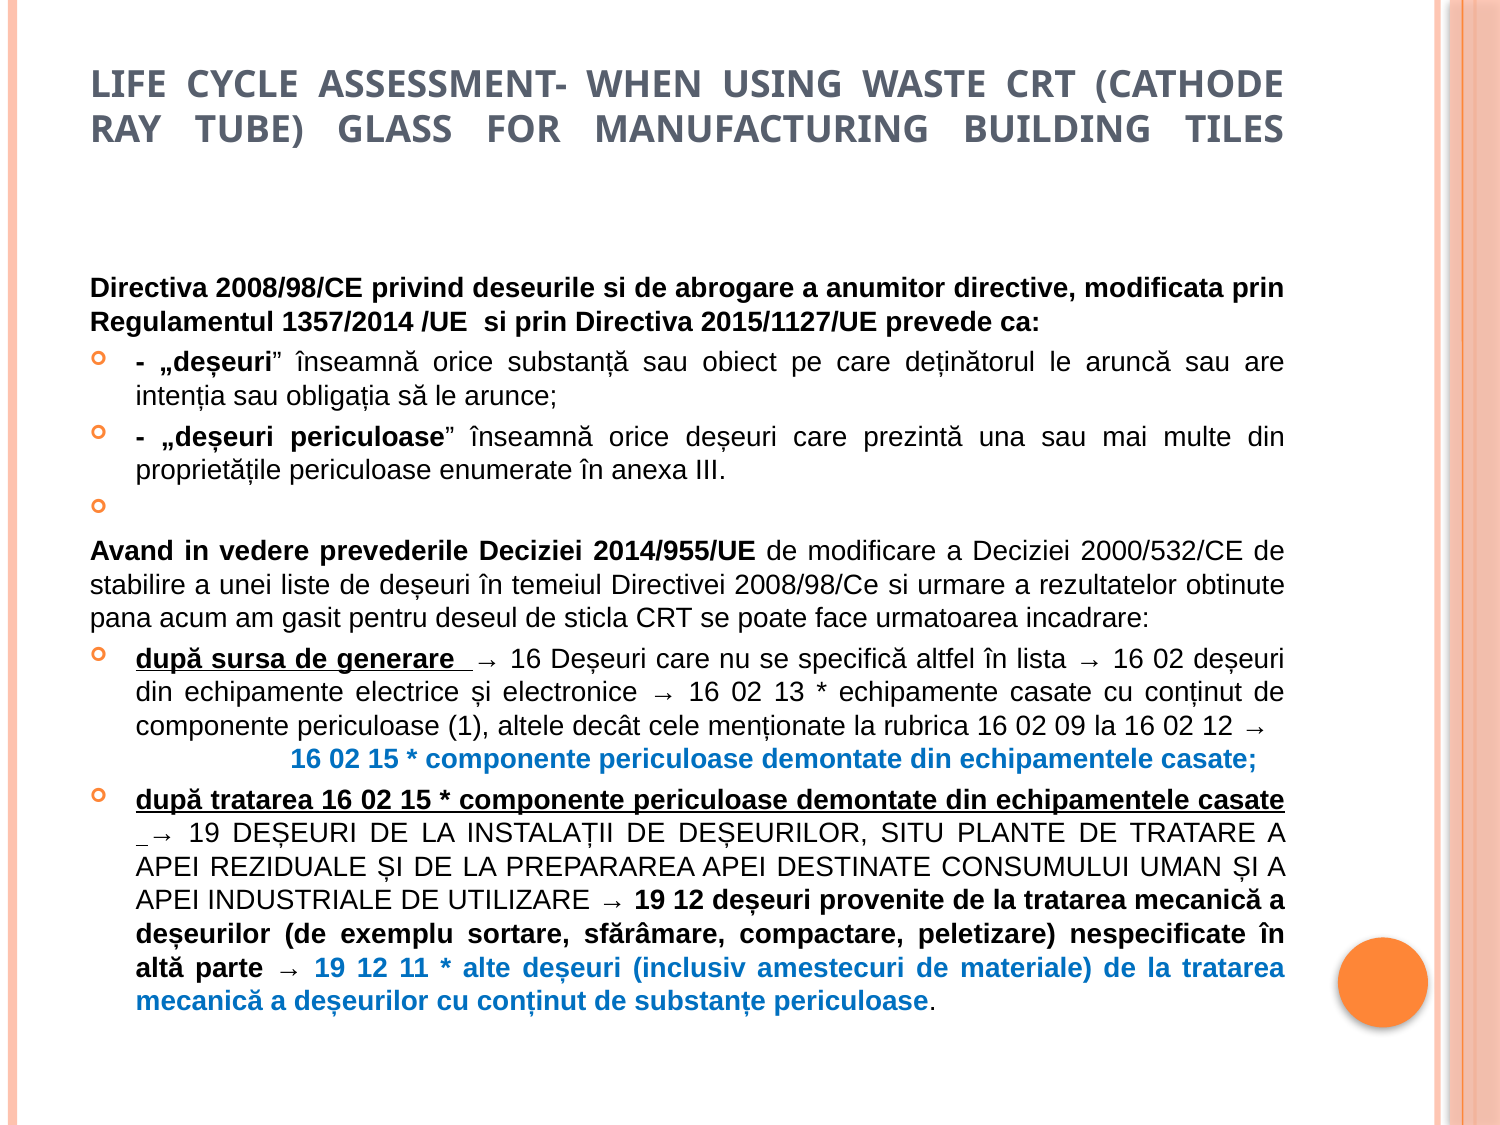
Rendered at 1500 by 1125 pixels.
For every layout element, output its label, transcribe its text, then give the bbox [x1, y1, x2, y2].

list Directiva 2008/98/CE privind deseurile si de abrogare a anumitor directive, modificata prin Regulamentul 1357/2014 /UE si prin Directiva 2015/1127/UE prevede ca: - „deșeuri” înseamnă orice substanță sau obiect pe care deținătorul le aruncă sau are intenția sau obligația să le arunce; - „deșeuri periculoase” înseamnă orice deșeuri care prezintă una sau mai multe din proprietățile periculoase enumerate în anexa III. Avand in vedere prevederile Deciziei 2014/955/UE de modificare a Deciziei 2000/532/CE de stabilire a unei liste de deșeuri în temeiul Directivei 2008/98/Ce si urmare a rezultatelor obtinute pana acum am gasit pentru deseul de sticla CRT se poate face urmatoarea incadrare: după sursa de generare → 16 Deșeuri care nu se specifică altfel în lista → 16 02 deșeuri din echipamente electrice și electronice → 16 02 13 * echipamente casate cu conținut de componente periculoase (1), altele decât cele menționate la rubrica 16 02 09 la 16 02 12 → 16 02 15 * componente periculoase demontate din echipamentele casate; după tratarea 16 02 15 * componente periculoase demontate din echipamentele casate → 19 DEȘEURI DE LA INSTALAȚII DE DEȘEURILOR, SITU PLANTE DE TRATARE A APEI REZIDUALE ȘI DE LA PREPARAREA APEI DESTINATE CONSUMULUI UMAN ȘI A APEI INDUSTRIALE DE UTILIZARE → 19 12 deșeuri provenite de la tratarea mecanică a deșeurilor (de exemplu sortare, sfărâmare, compactare, peletizare) nespecificate în altă parte → 19 12 11 * alte deșeuri (inclusiv amestecuri de materiale) de la tratarea mecanică a deșeurilor cu conținut de substanțe periculoase. [75, 262, 1300, 1062]
title Life Cycle Assessment- when using waste CRT (Cathode Ray Tube) glass for manufacturing building tiles [75, 45, 1300, 233]
